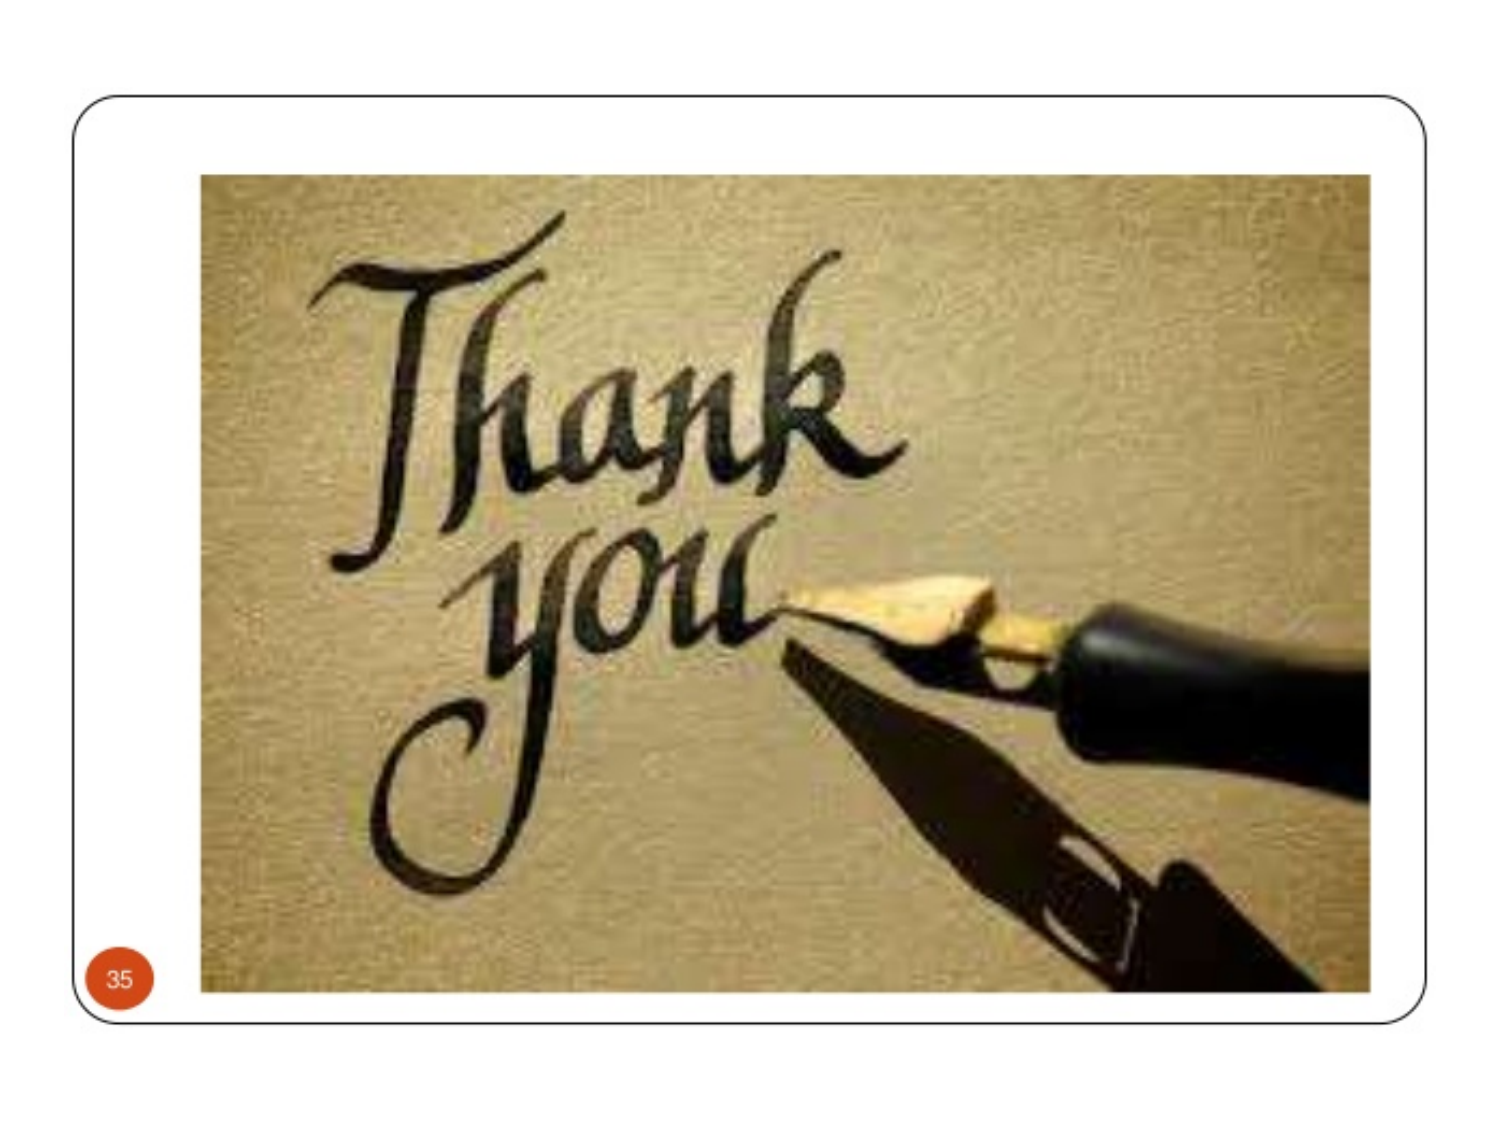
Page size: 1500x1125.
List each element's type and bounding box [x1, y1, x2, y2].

picture [64, 87, 1436, 1038]
